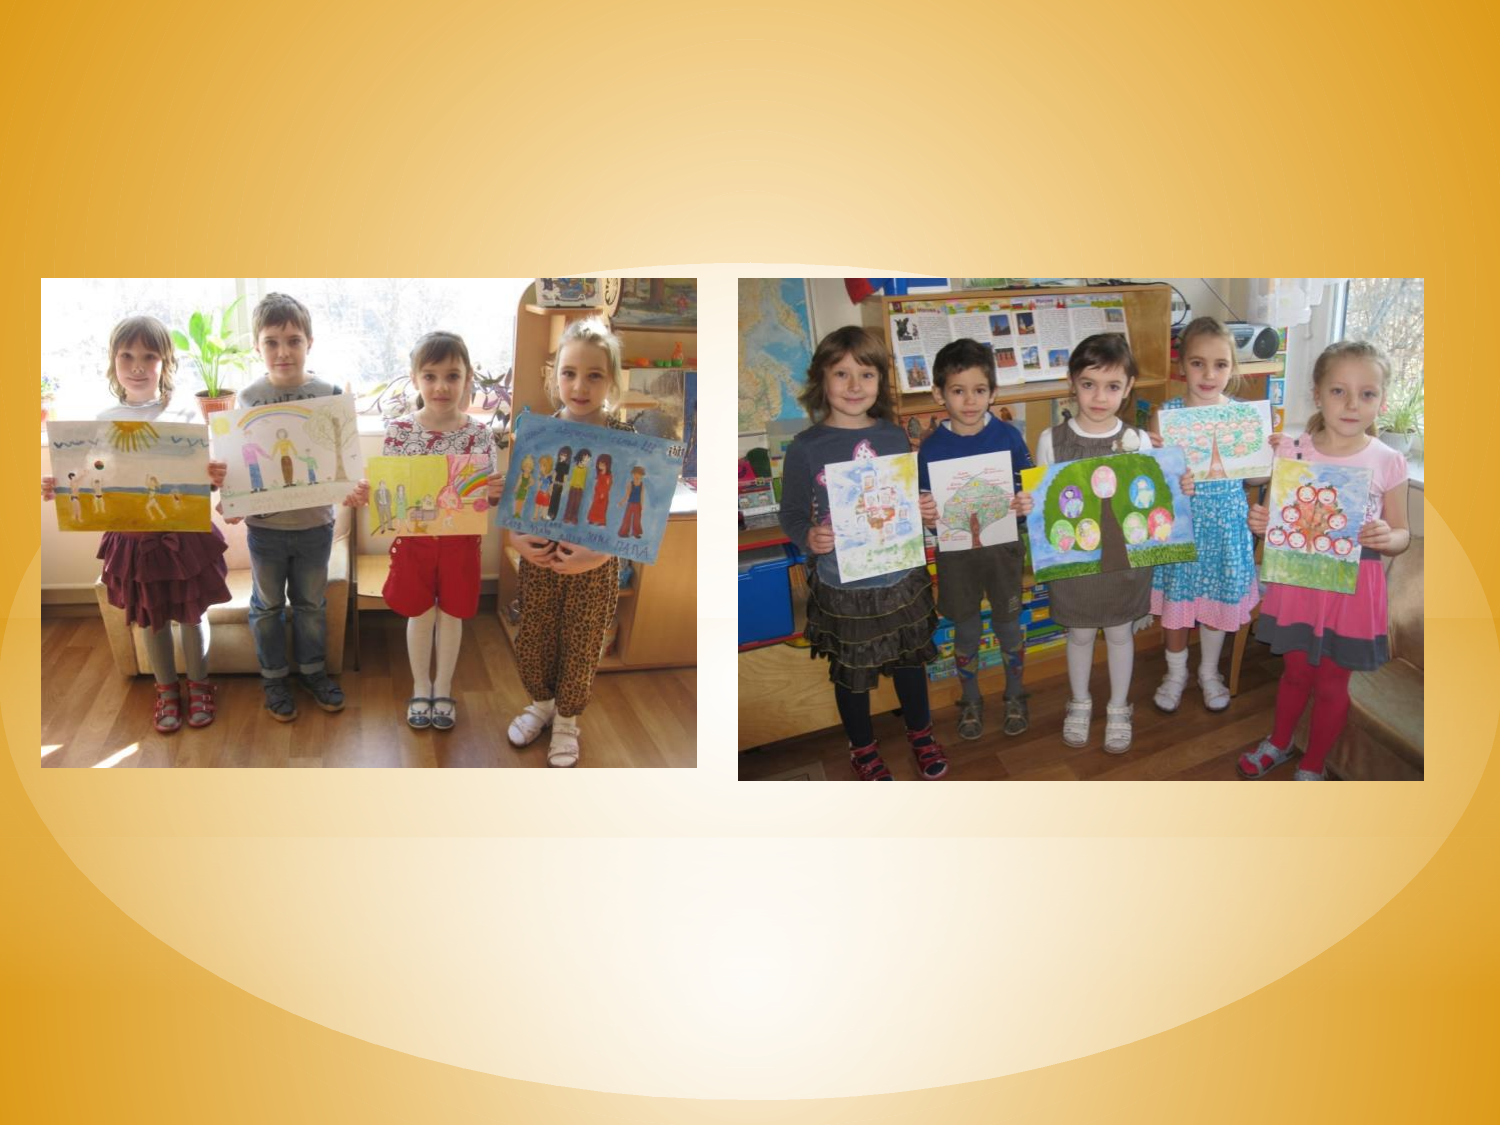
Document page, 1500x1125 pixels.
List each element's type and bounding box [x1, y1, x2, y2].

list [737, 278, 1424, 782]
picture [40, 278, 697, 768]
